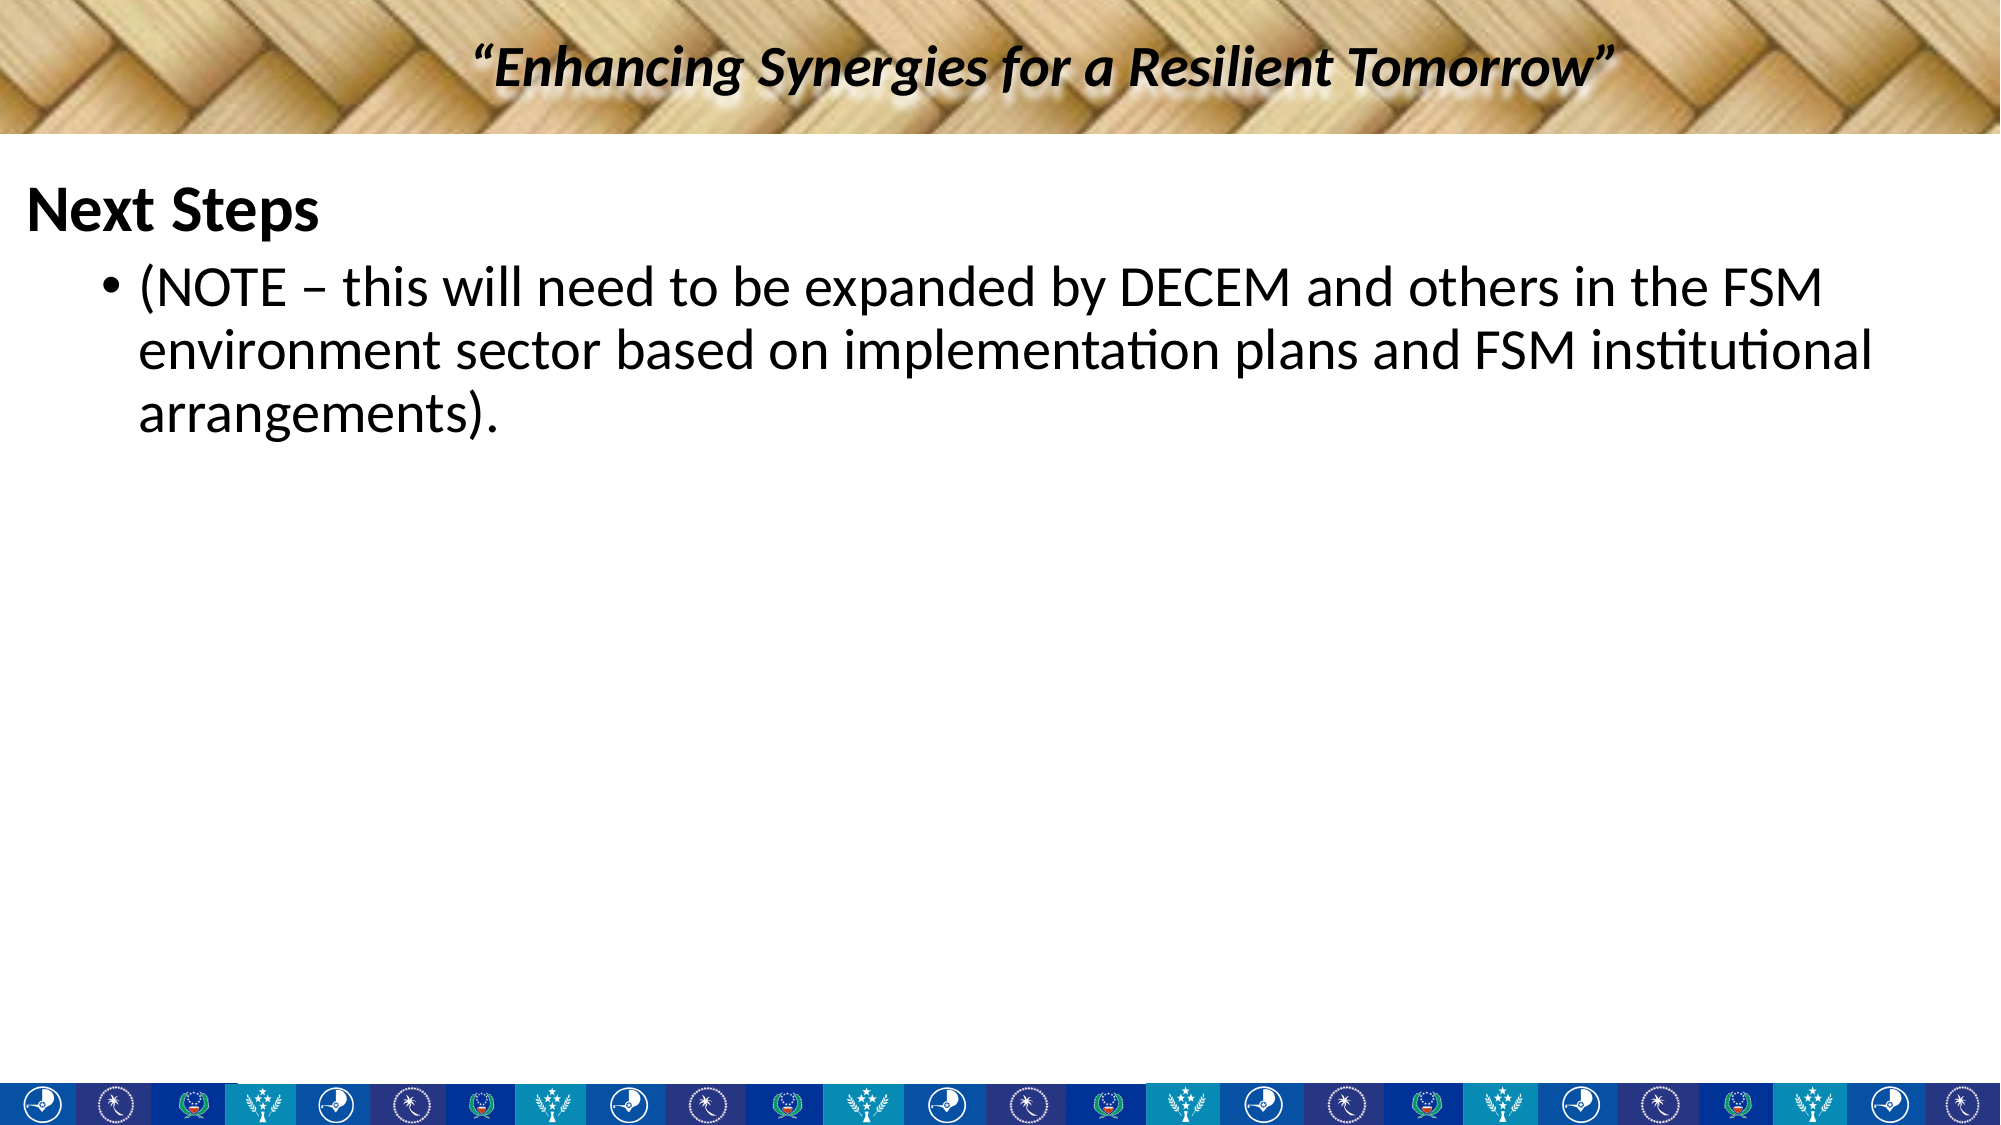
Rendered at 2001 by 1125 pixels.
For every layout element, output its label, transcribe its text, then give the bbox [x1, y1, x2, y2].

picture [272, 1096, 280, 1111]
picture [1539, 1083, 1773, 1125]
picture [1848, 1083, 2000, 1125]
picture [297, 1084, 515, 1125]
picture [1221, 1083, 1463, 1125]
picture [0, 0, 2000, 134]
picture [850, 1098, 858, 1111]
picture [1170, 1098, 1178, 1111]
picture [905, 1084, 1146, 1125]
picture [248, 1098, 256, 1111]
list Next Steps (NOTE – this will need to be expanded by DECEM and others in the FSM environment sector based on implementation plans and FSM institutional arrangements). [11, 166, 1980, 1058]
picture [587, 1084, 823, 1125]
picture [538, 1098, 545, 1111]
picture [864, 1112, 869, 1122]
picture [1195, 1097, 1204, 1111]
picture [561, 1098, 568, 1111]
picture [1797, 1098, 1805, 1111]
picture [877, 1098, 886, 1111]
picture [1512, 1097, 1521, 1111]
picture [550, 1112, 555, 1122]
picture [0, 1083, 225, 1125]
picture [1822, 1097, 1831, 1111]
picture [1487, 1098, 1495, 1111]
picture [260, 1112, 265, 1122]
